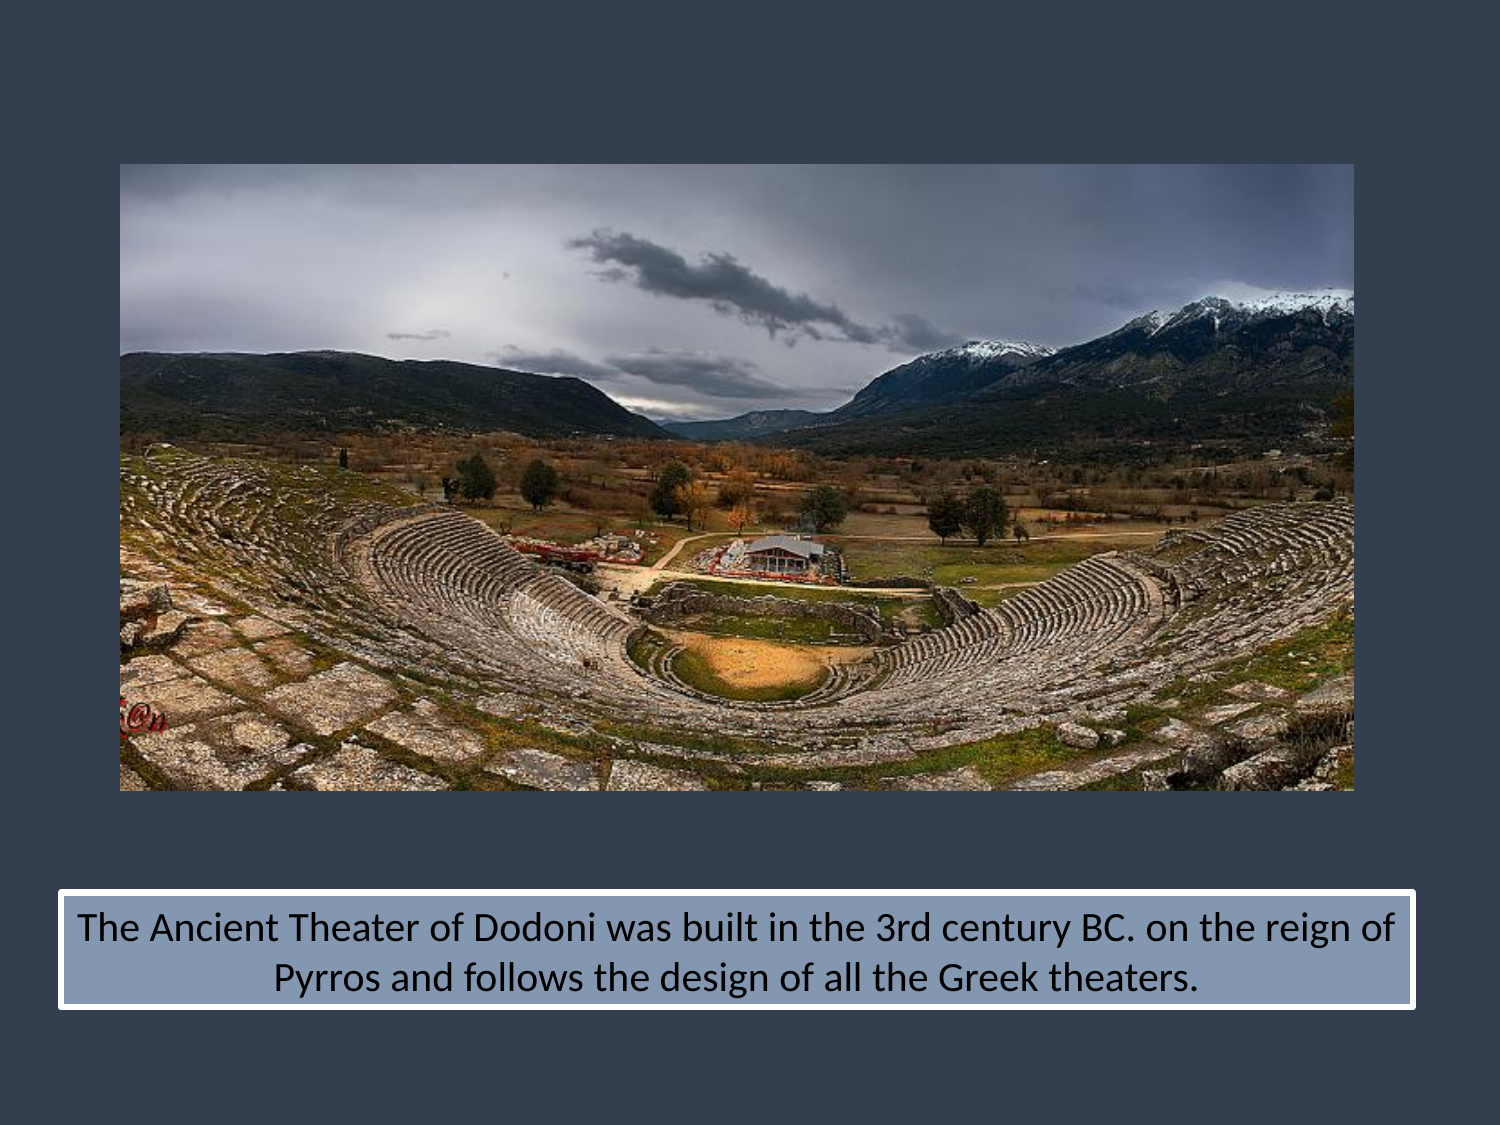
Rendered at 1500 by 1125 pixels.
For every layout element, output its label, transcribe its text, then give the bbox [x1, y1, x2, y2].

picture [120, 164, 1354, 791]
text_box The Ancient Theater of Dodoni was built in the 3rd century BC. on the reign of Pyrros and follows the design of all the Greek theaters. [60, 892, 1413, 1008]
